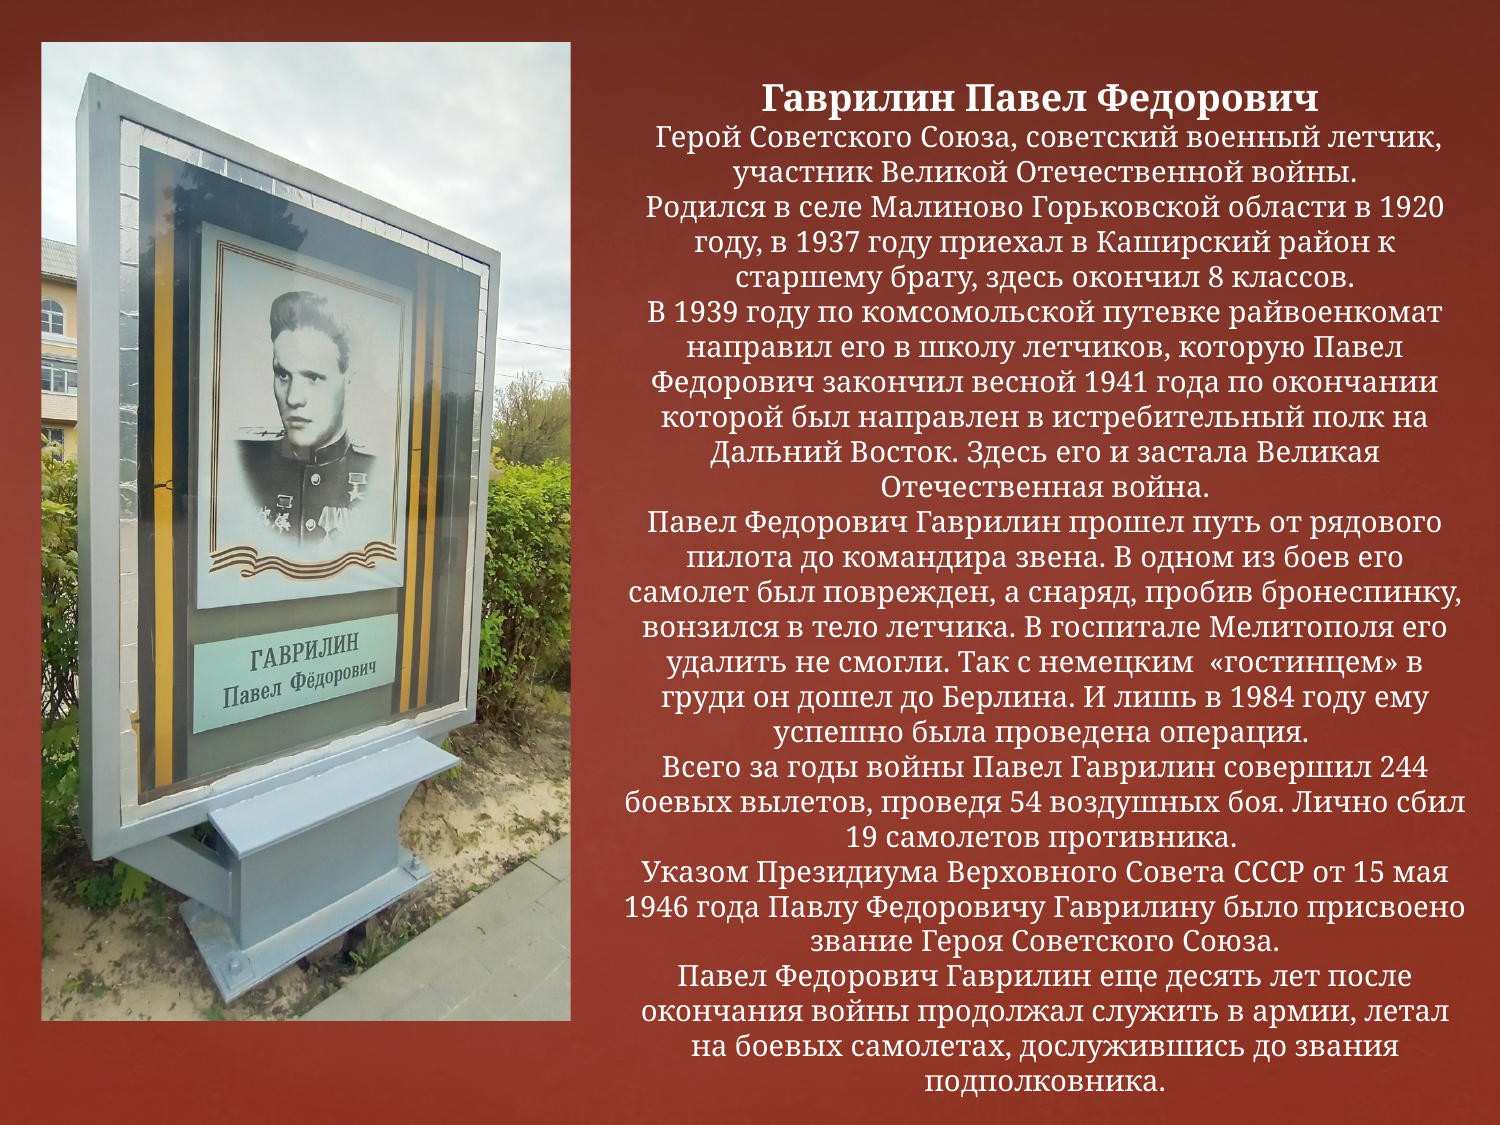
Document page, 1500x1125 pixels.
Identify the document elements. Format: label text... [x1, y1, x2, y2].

picture [40, 42, 572, 1022]
text_box Гаврилин Павел Федорович Герой Советского Союза, советский военный летчик, участник Великой Отечественной войны. Родился в селе Малиново Горьковской области в 1920 году, в 1937 году приехал в Каширский район к старшему брату, здесь окончил 8 классов. В 1939 году по комсомольской путевке райвоенкомат направил его в школу летчиков, которую Павел Федорович закончил весной 1941 года по окончании которой был направлен в истребительный полк на Дальний Восток. Здесь его и застала Великая Отечественная война. Павел Федорович Гаврилин прошел путь от рядового пилота до командира звена. В одном из боев его самолет был поврежден, а снаряд, пробив бронеспинку, вонзился в тело летчика. В госпитале Мелитополя его удалить не смогли. Так с немецким «гостинцем» в груди он дошел до Берлина. И лишь в 1984 году ему успешно была проведена операция. Всего за годы войны Павел Гаврилин совершил 244 боевых вылетов, проведя 54 воздушных боя. Лично сбил 19 самолетов противника. Указом Президиума Верховного Совета СССР от 15 мая 1946 года Павлу Федоровичу Гаврилину было присвоено звание Героя Советского Союза. Павел Федорович Гаврилин еще десять лет после окончания войны продолжал служить в армии, летал на боевых самолетах, дослужившись до звания подполковника. [608, 66, 1483, 1125]
